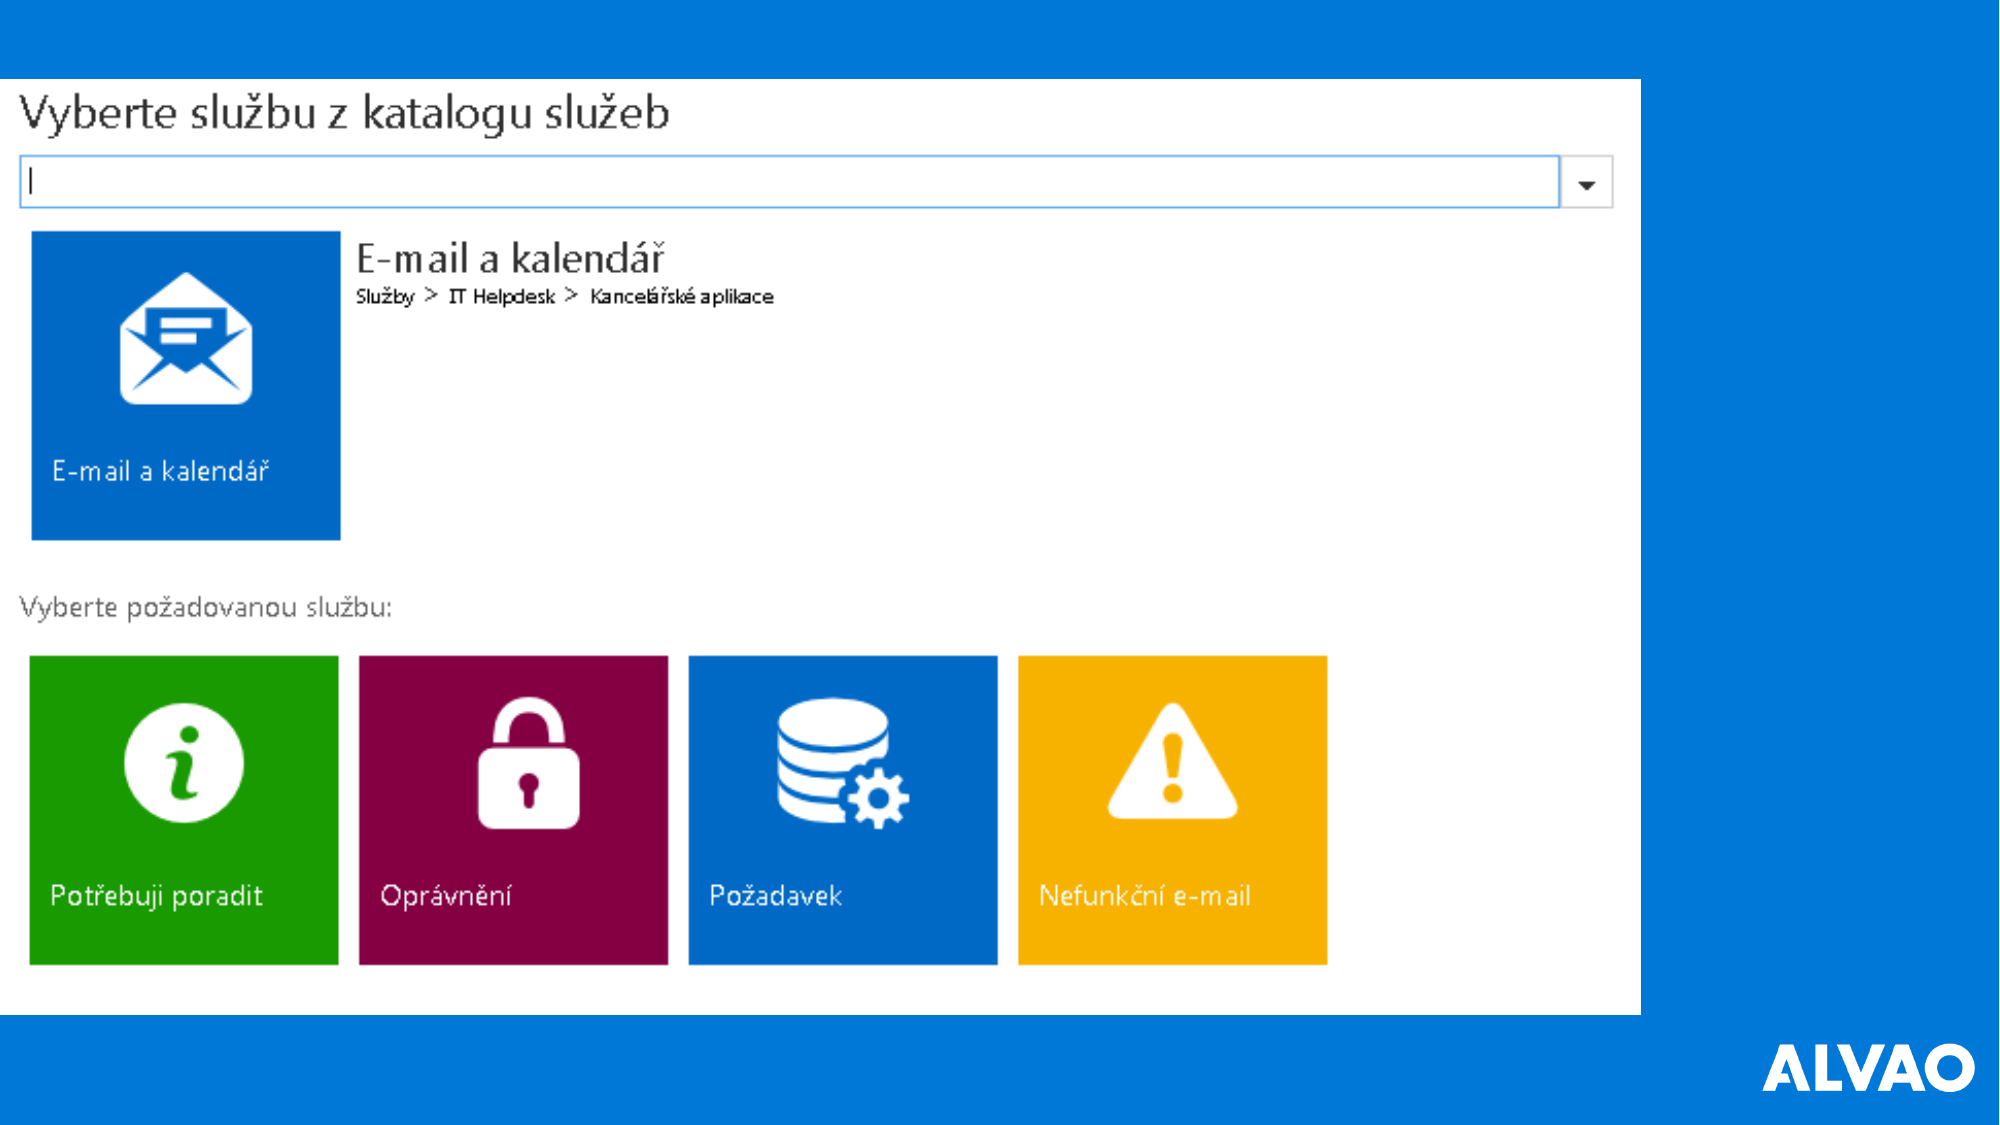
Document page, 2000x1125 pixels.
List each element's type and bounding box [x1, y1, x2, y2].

picture [0, 78, 1642, 1016]
picture [1756, 1028, 1984, 1102]
